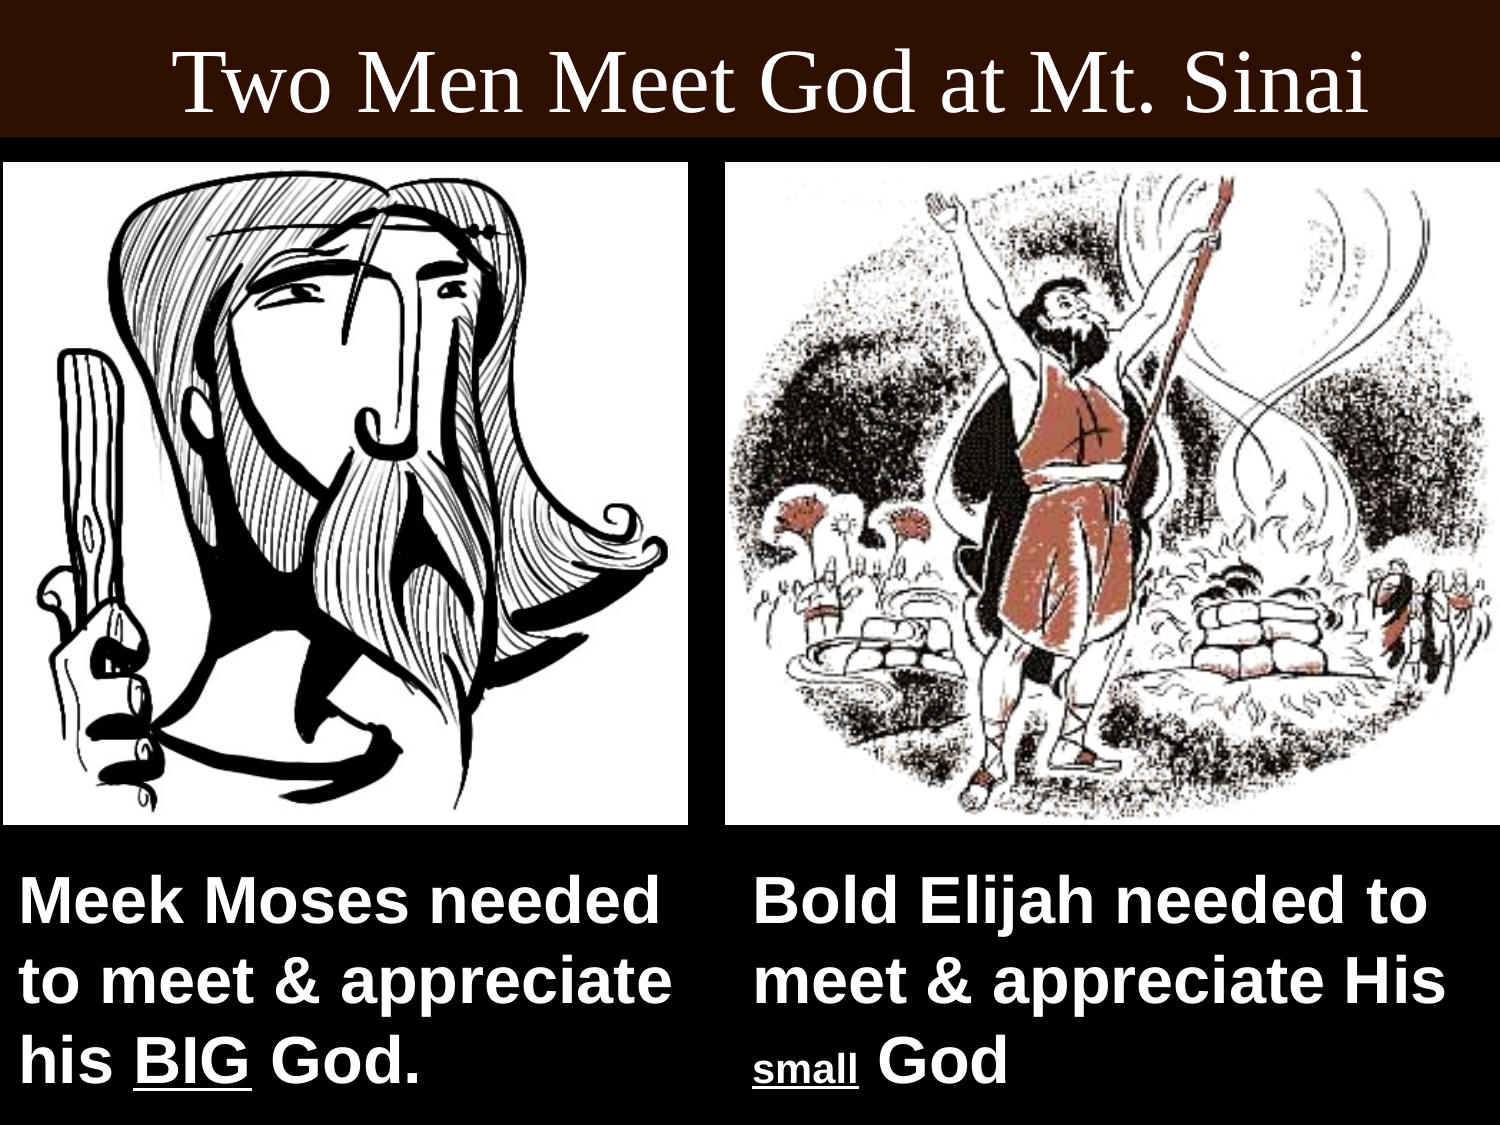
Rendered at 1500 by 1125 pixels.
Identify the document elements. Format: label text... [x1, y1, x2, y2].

text_box Bold Elijah needed to meet & appreciate His small God [737, 849, 1500, 1125]
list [724, 162, 1500, 826]
title Two Men Meet God at Mt. Sinai [0, 0, 1500, 138]
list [3, 162, 688, 826]
text_box Meek Moses needed to meet & appreciate his BIG God. [3, 849, 700, 1125]
